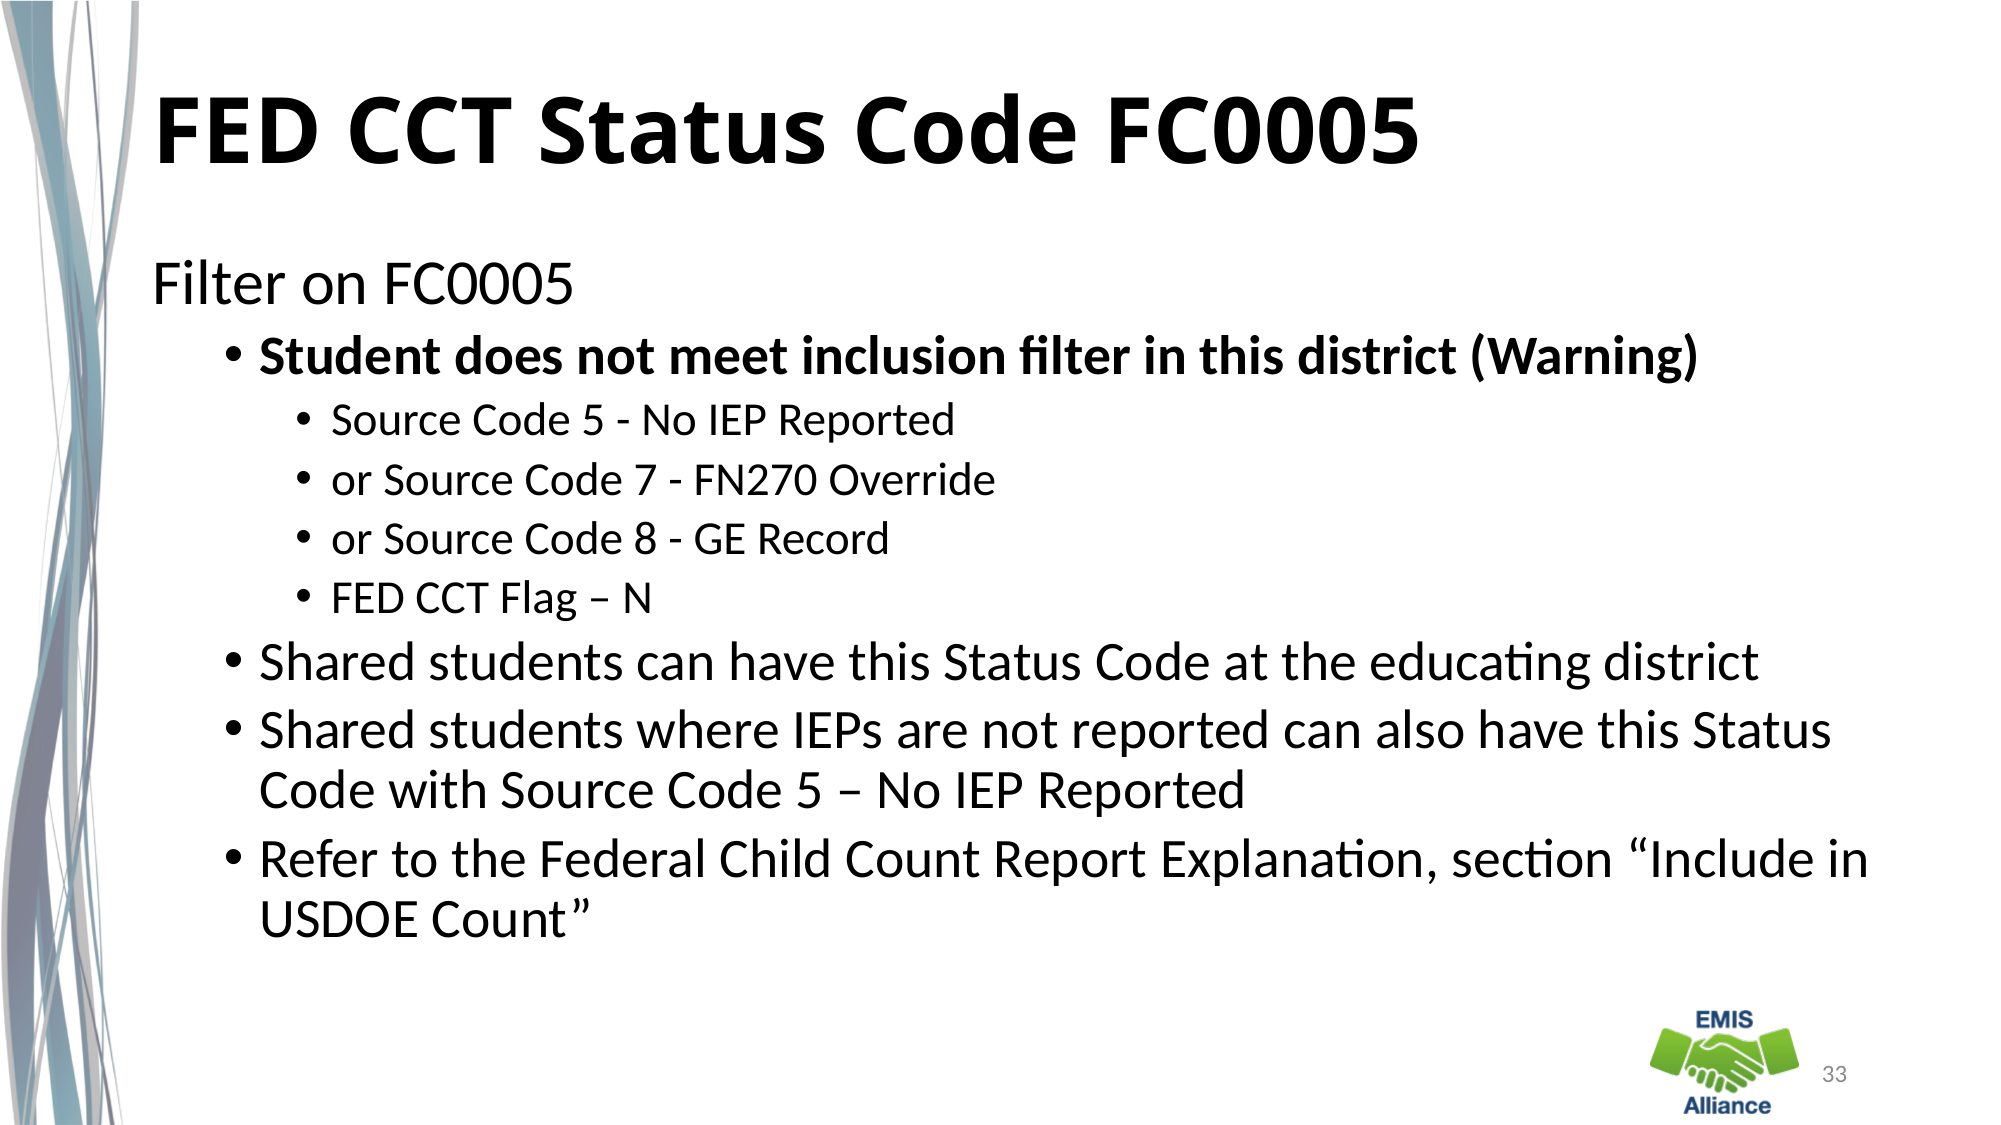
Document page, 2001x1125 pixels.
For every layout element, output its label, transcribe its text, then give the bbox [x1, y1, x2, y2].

title FED CCT Status Code FC0005 [137, 59, 1863, 209]
picture [1650, 1103, 1799, 1121]
picture [0, 2, 139, 1124]
picture [1650, 1003, 1799, 1042]
list Filter on FC0005 Student does not meet inclusion filter in this district (Warning) Source Code 5 - No IEP Reported or Source Code 7 - FN270 Override or Source Code 8 - GE Record FED CCT Flag – N Shared students can have this Status Code at the educating district Shared students where IEPs are not reported can also have this Status Code with Source Code 5 – No IEP Reported Refer to the Federal Child Count Report Explanation, section “Include in USDOE Count” [137, 241, 1918, 969]
slide_number 33 [1412, 1042, 1863, 1103]
